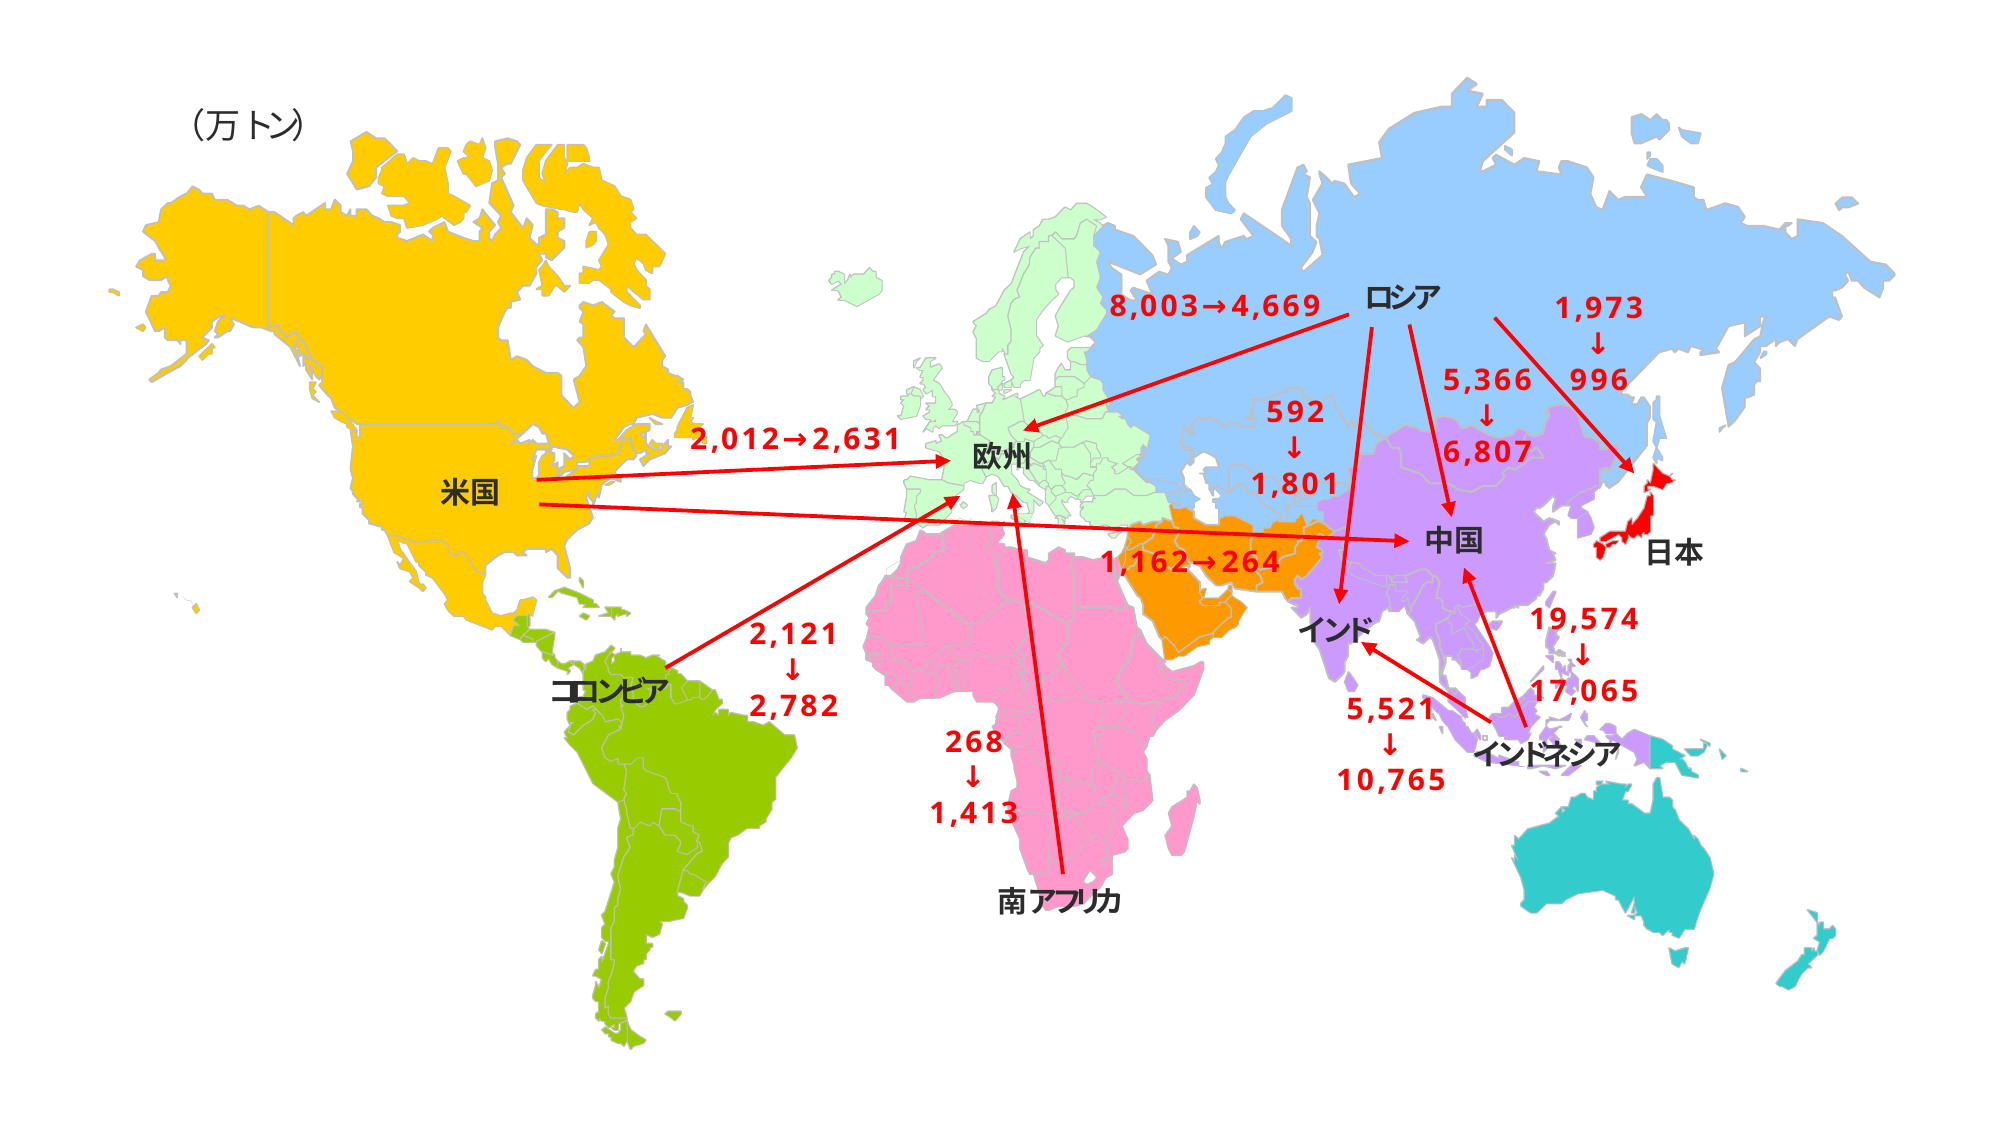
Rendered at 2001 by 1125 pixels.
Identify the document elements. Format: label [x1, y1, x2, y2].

picture [104, 75, 1896, 1050]
